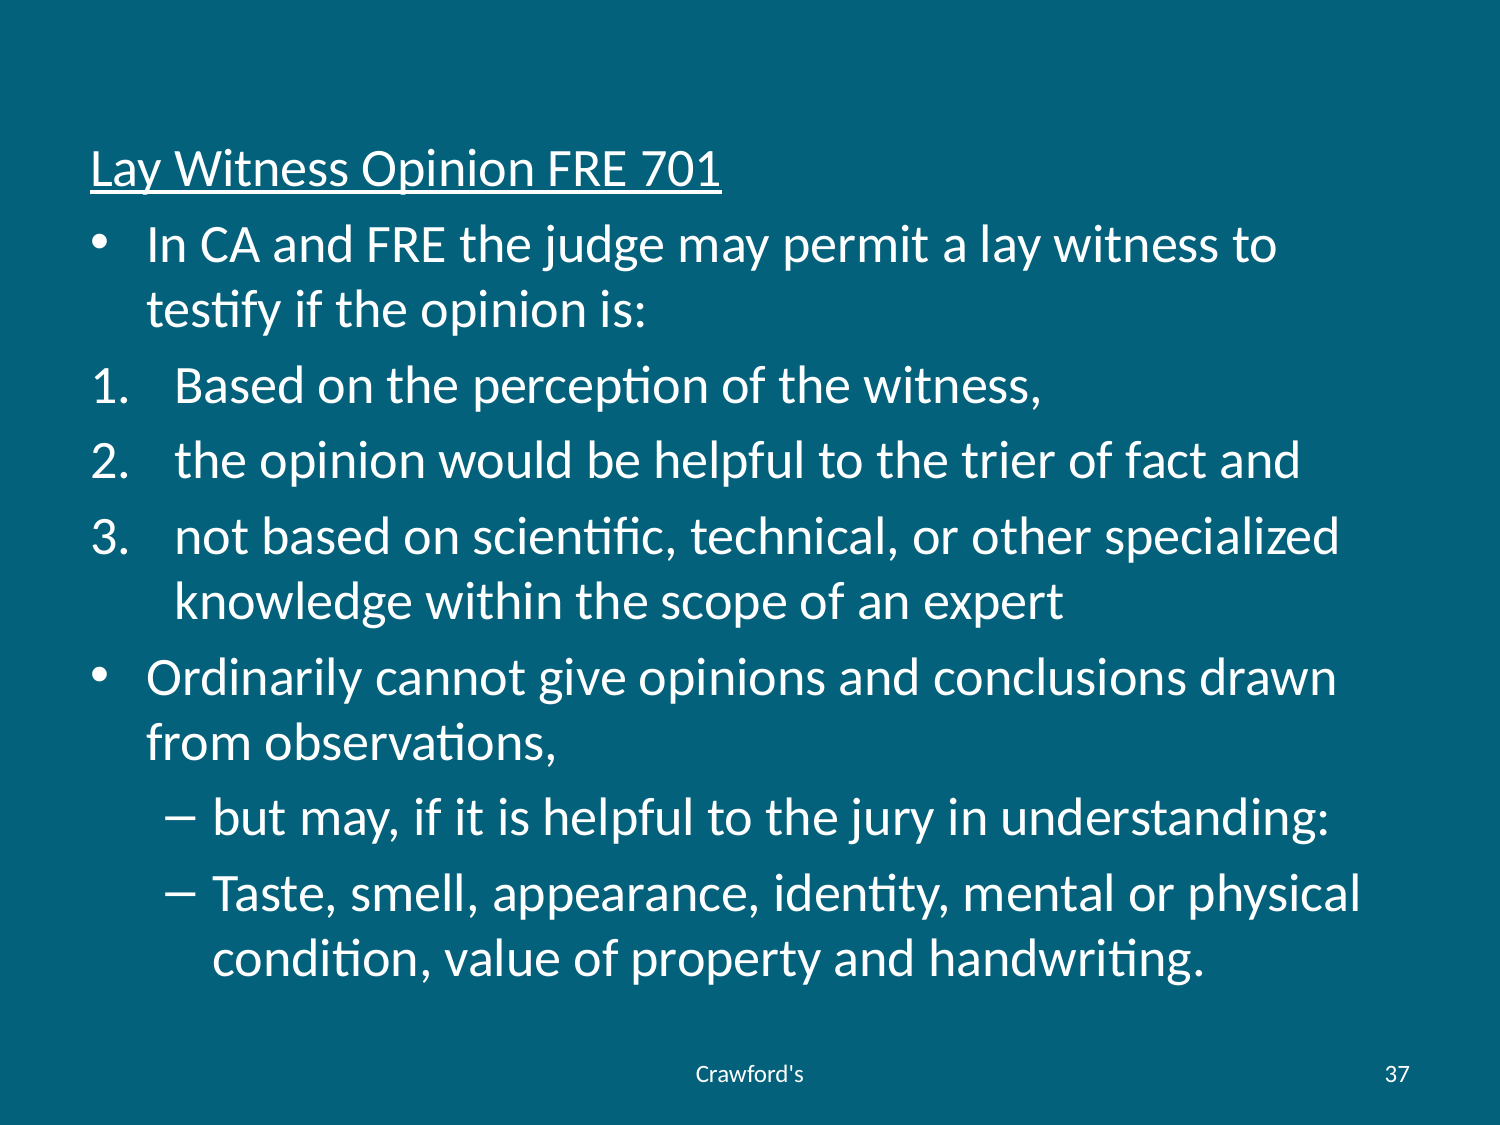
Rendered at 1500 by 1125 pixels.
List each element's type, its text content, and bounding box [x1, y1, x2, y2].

list Lay Witness Opinion FRE 701 In CA and FRE the judge may permit a lay witness to testify if the opinion is: Based on the perception of the witness, the opinion would be helpful to the trier of fact and not based on scientific, technical, or other specialized knowledge within the scope of an expert Ordinarily cannot give opinions and conclusions drawn from observations, but may, if it is helpful to the jury in understanding: Taste, smell, appearance, identity, mental or physical condition, value of property and handwriting. [75, 125, 1425, 1005]
slide_number 37 [1074, 1042, 1425, 1103]
footer Crawford's [512, 1042, 988, 1103]
